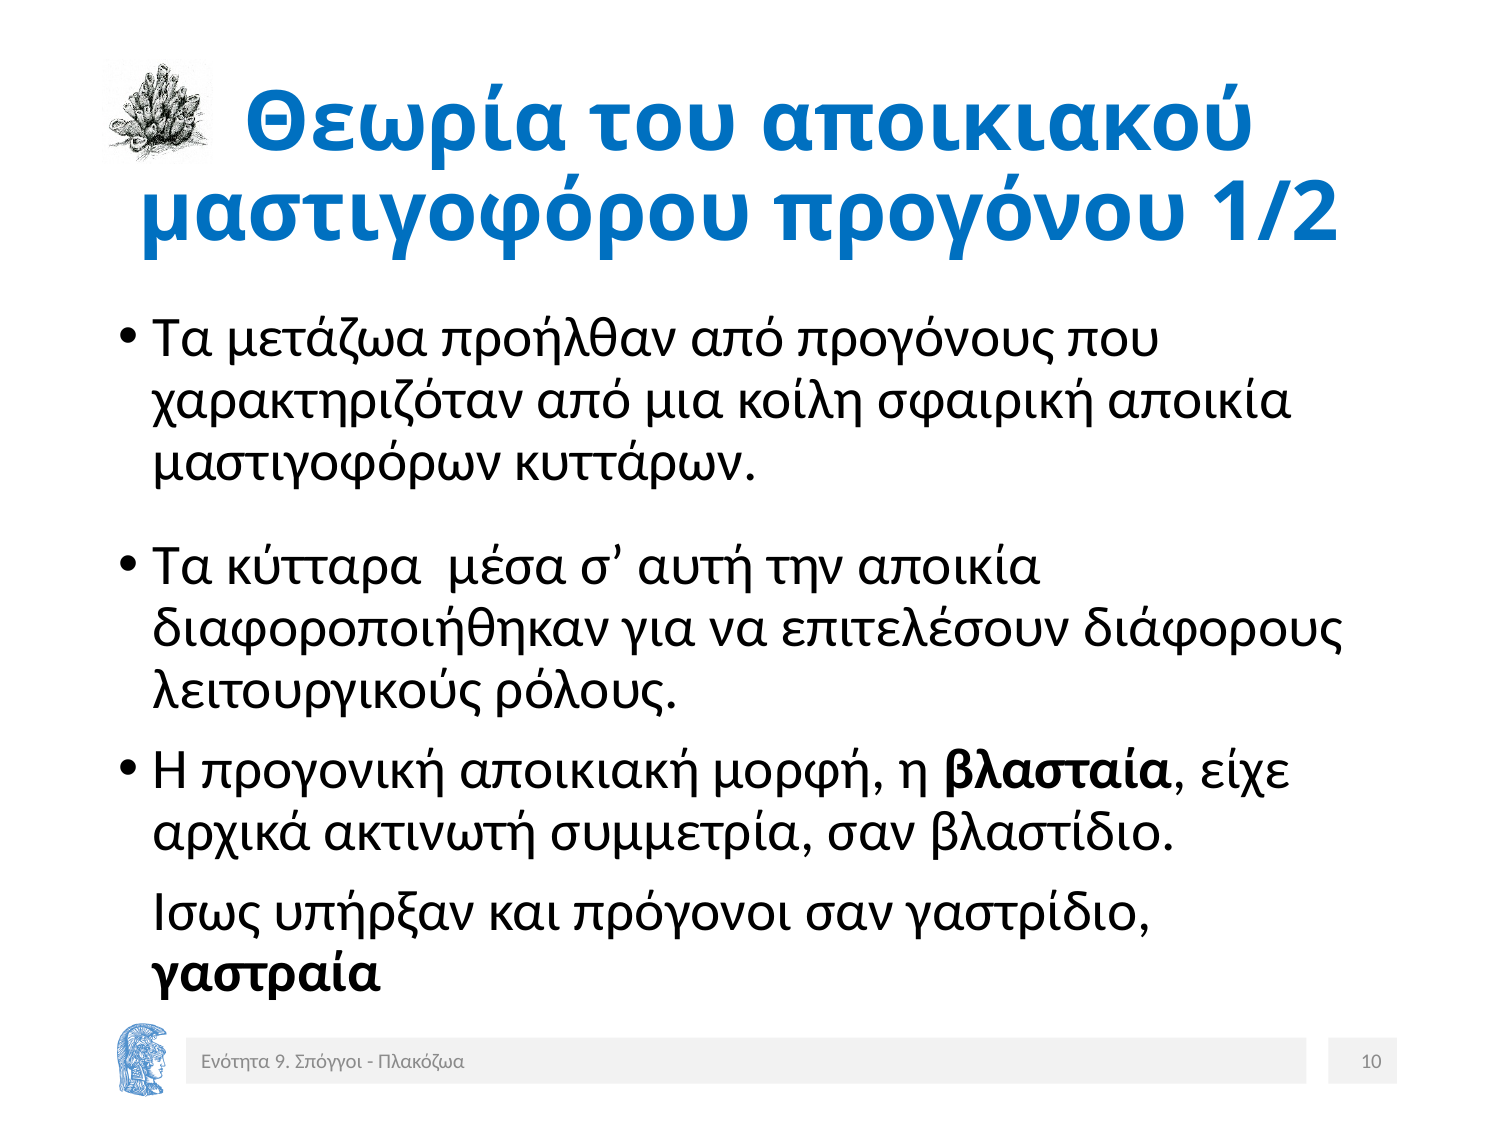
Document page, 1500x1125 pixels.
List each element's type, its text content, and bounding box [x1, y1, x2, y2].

footer Ενότητα 9. Σπόγγοι - Πλακόζωα [186, 1037, 1307, 1084]
picture [113, 1022, 176, 1099]
slide_number 10 [1328, 1037, 1397, 1084]
list Τα μετάζωα προήλθαν από προγόνους που χαρακτηριζόταν από μια κοίλη σφαιρική αποικία μαστιγοφόρων κυττάρων. Τα κύτταρα μέσα σ’ αυτή την αποικία διαφοροποιήθηκαν για να επιτελέσουν διάφορους λειτουργικούς ρόλους. Η προγονική αποικιακή μορφή, η βλασταία, είχε αρχικά ακτινωτή συμμετρία, σαν βλαστίδιο. Ισως υπήρξαν και πρόγονοι σαν γαστρίδιο, γαστραία [103, 299, 1397, 1014]
title Θεωρία του αποικιακού μαστιγοφόρου προγόνου 1/2 [103, 59, 1397, 278]
